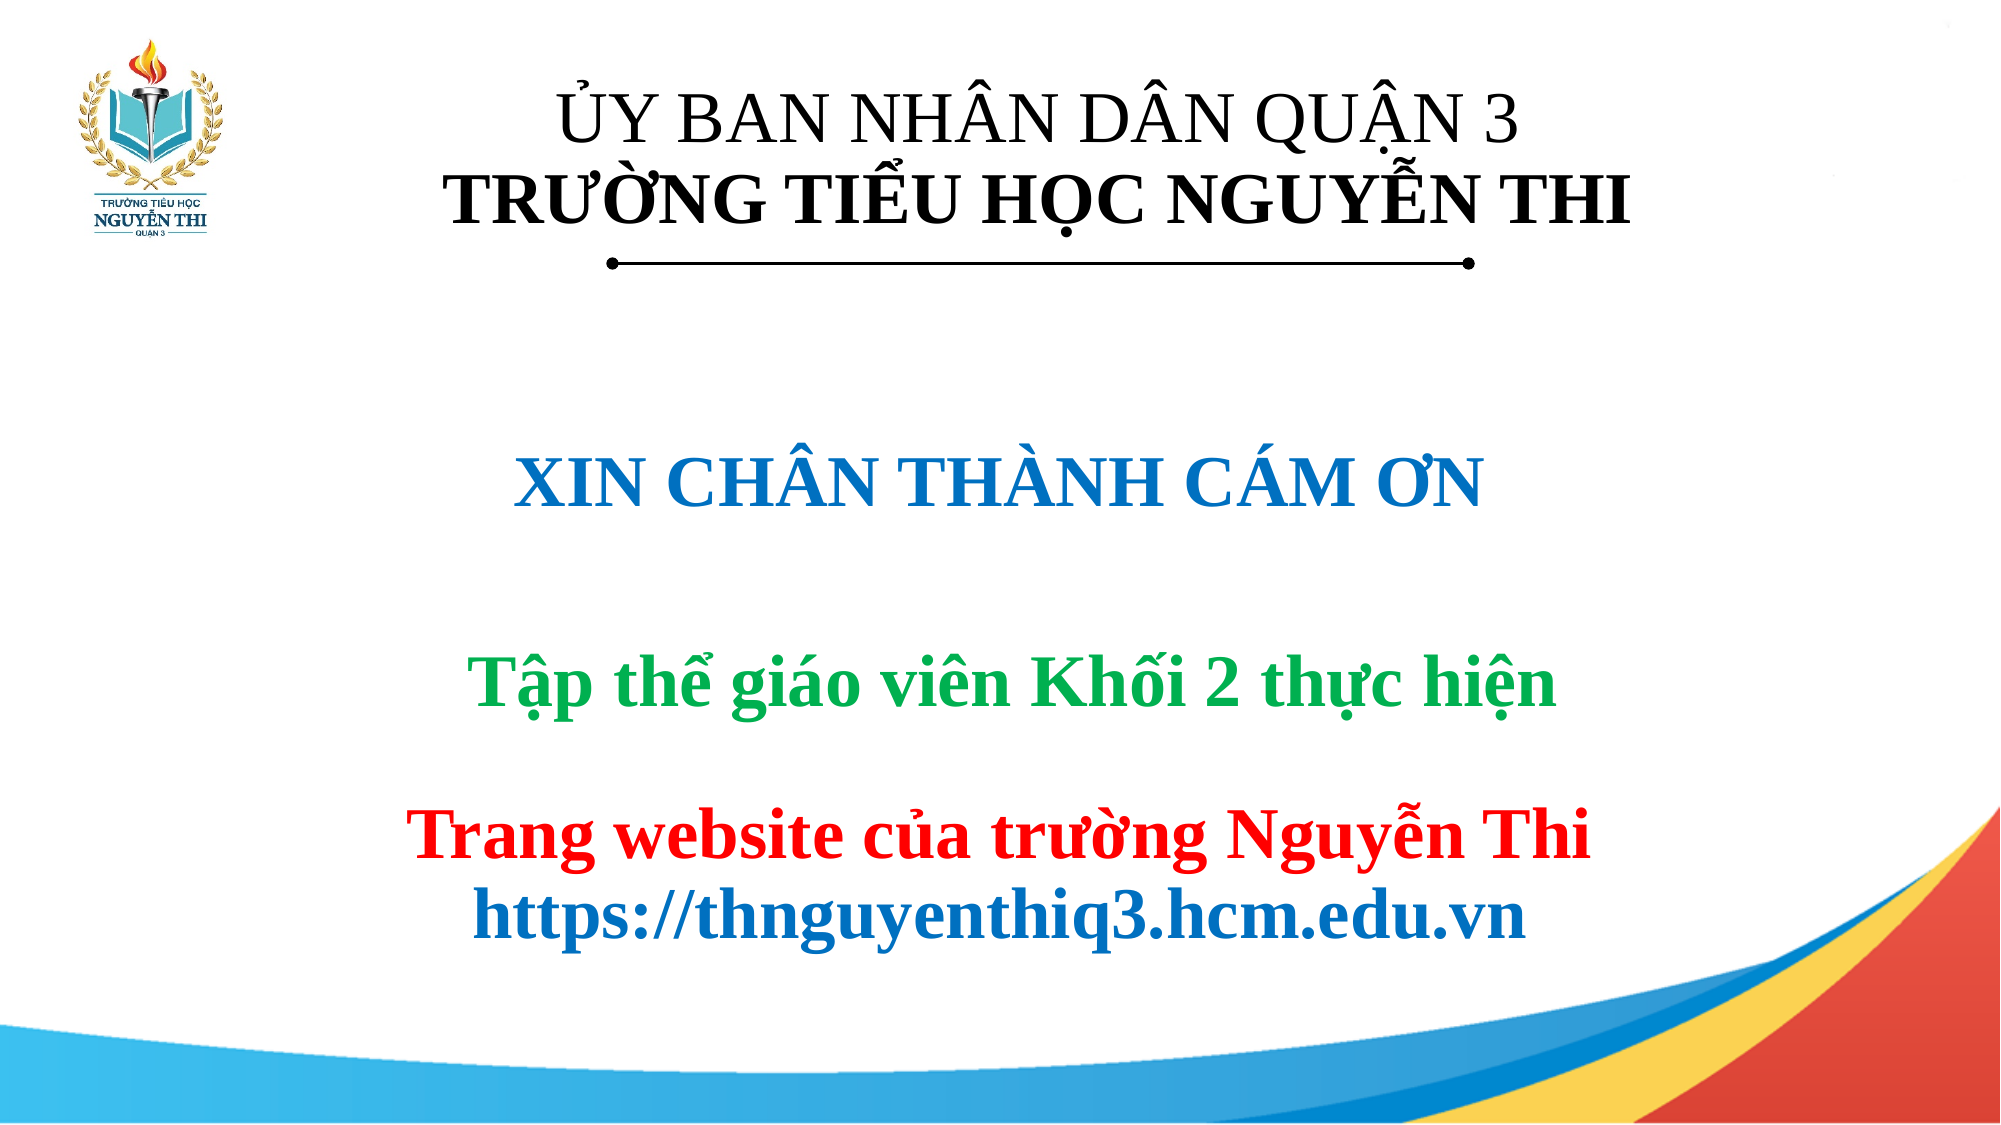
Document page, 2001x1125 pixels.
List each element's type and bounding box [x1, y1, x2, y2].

list [0, 0, 2000, 1125]
picture [29, 17, 272, 261]
